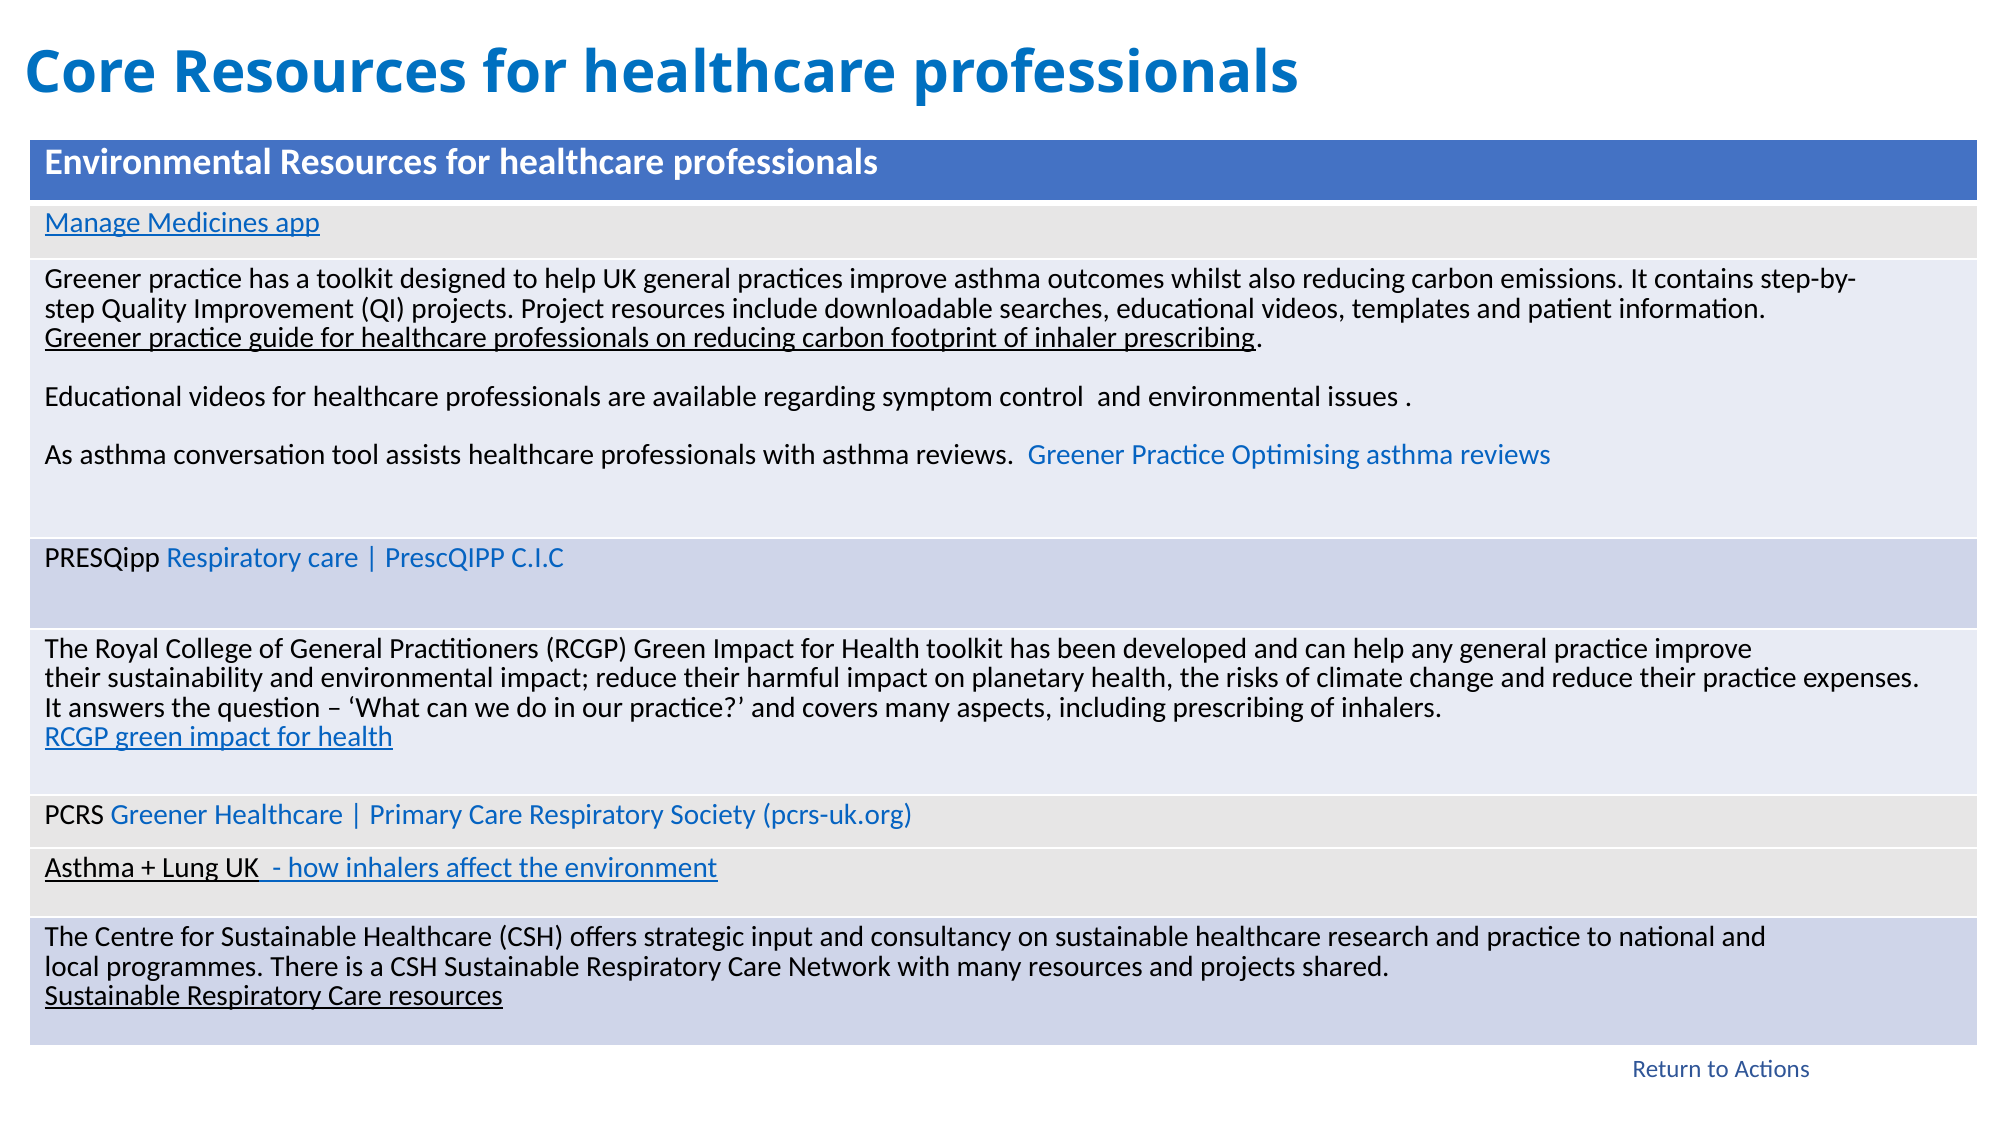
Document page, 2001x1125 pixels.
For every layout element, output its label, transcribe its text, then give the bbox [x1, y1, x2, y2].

table_cell PCRS Greener Healthcare | Primary Care Respiratory Society (pcrs-uk.org) [30, 796, 1977, 847]
text_box Return to Actions [1617, 1045, 1971, 1091]
table_cell The Royal College of General Practitioners (RCGP) Green Impact for Health toolkit has been developed and can help any general practice improve their sustainability and environmental impact; reduce their harmful impact on planetary health, the risks of climate change and reduce their practice expenses. It answers the question – ‘What can we do in our practice?’ and covers many aspects, including prescribing of inhalers. RCGP green impact for health [30, 630, 1977, 794]
table_cell Manage Medicines app [30, 206, 1977, 258]
title Core Resources for healthcare professionals [9, 0, 1401, 147]
table_header Environmental Resources for healthcare professionals [30, 140, 1977, 200]
table_cell Greener practice has a toolkit designed to help UK general practices improve asthma outcomes whilst also reducing carbon emissions. It contains step-by-step Quality Improvement (QI) projects. Project resources include downloadable searches, educational videos, templates and patient information. Greener practice guide for healthcare professionals on reducing carbon footprint of inhaler prescribing. Educational videos for healthcare professionals are available regarding symptom control and environmental issues . As asthma conversation tool assists healthcare professionals with asthma reviews. Greener Practice Optimising asthma reviews [30, 260, 1977, 537]
table_cell PRESQipp Respiratory care | PrescQIPP C.I.C [30, 539, 1977, 628]
table_cell Asthma + Lung UK - how inhalers affect the environment [30, 849, 1977, 916]
table_cell The Centre for Sustainable Healthcare (CSH) offers strategic input and consultancy on sustainable healthcare research and practice to national and local programmes. There is a CSH Sustainable Respiratory Care Network with many resources and projects shared. Sustainable Respiratory Care resources [30, 918, 1977, 1045]
